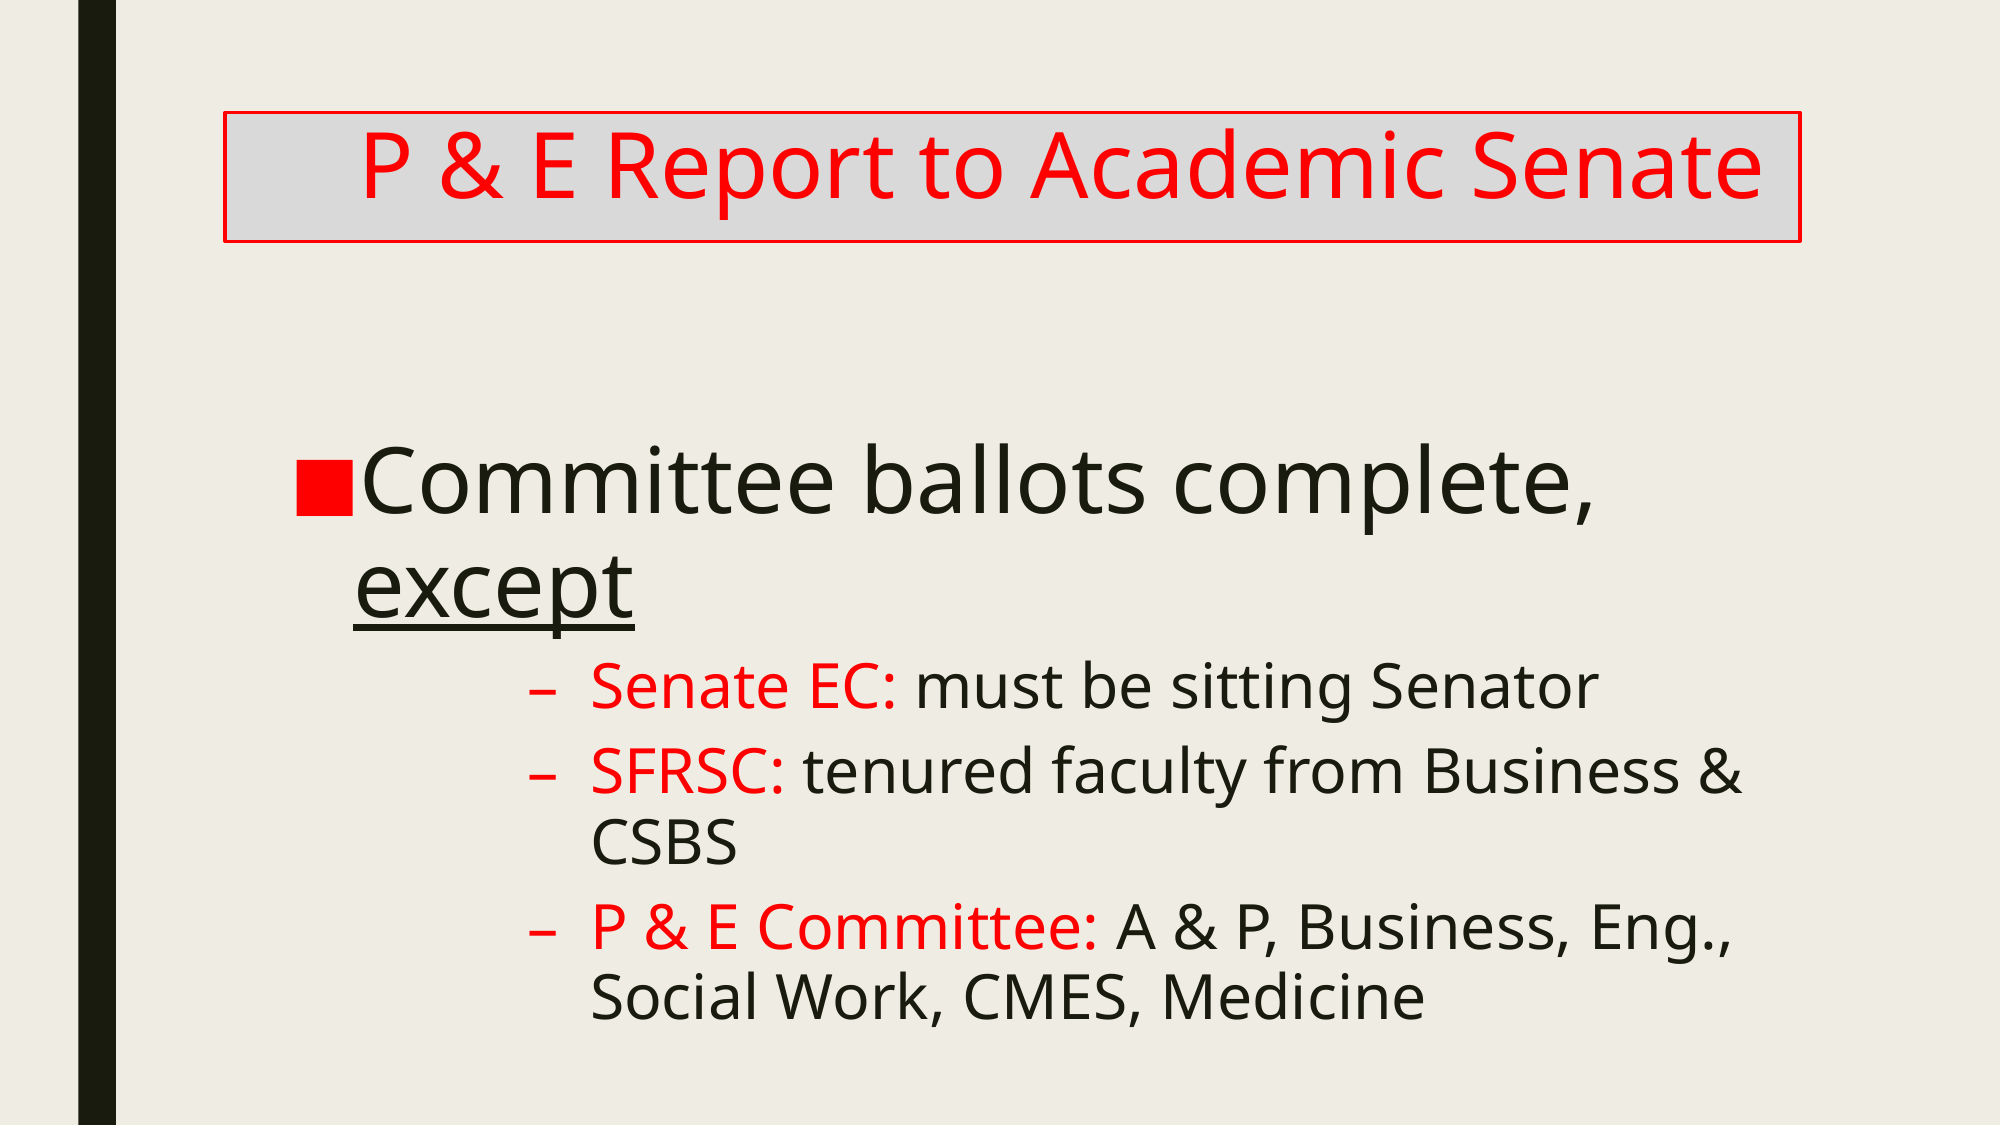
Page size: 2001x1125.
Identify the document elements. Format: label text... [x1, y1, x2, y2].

title P & E Report to Academic Senate [225, 112, 1800, 242]
list Committee ballots complete, except Senate EC: must be sitting Senator SFRSC: tenured faculty from Business & CSBS P & E Committee: A & P, Business, Eng., Social Work, CMES, Medicine [275, 348, 1800, 1043]
